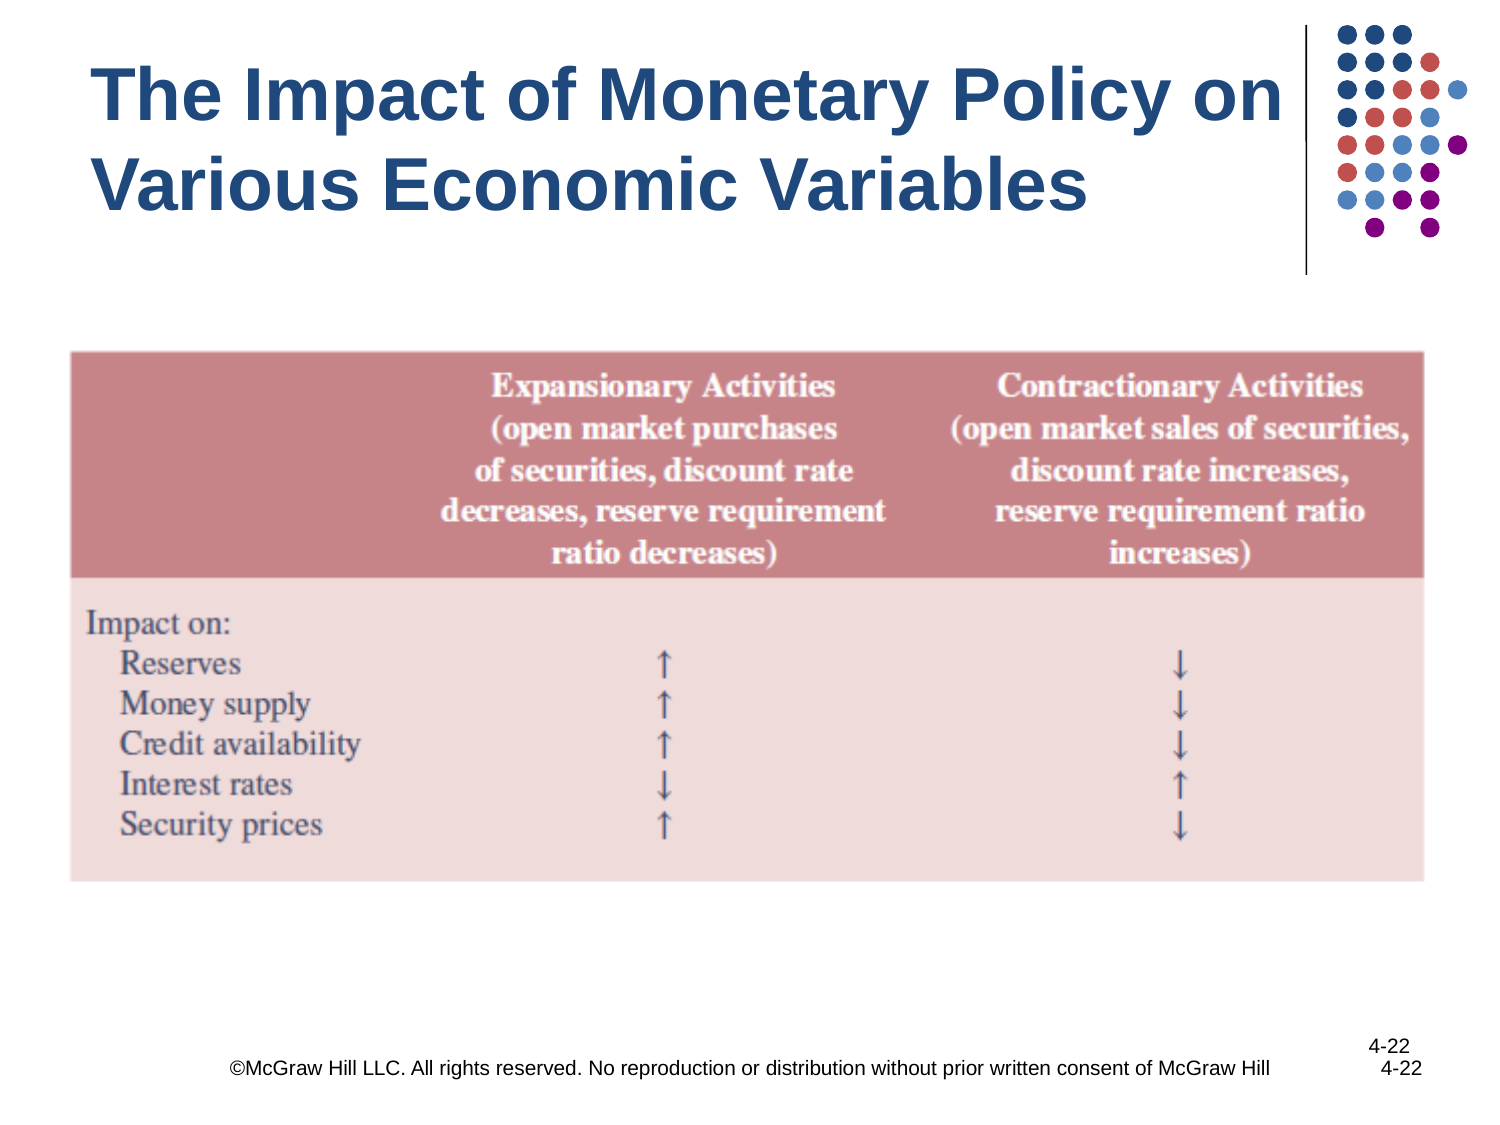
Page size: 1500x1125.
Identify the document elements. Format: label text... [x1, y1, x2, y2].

text_box 4-22 [1087, 1047, 1438, 1093]
slide_number 4-22 [1074, 1025, 1425, 1100]
title The Impact of Monetary Policy on Various Economic Variables [75, 20, 1313, 233]
footer ©McGraw Hill LLC. All rights reserved. No reproduction or distribution without prior written consent of McGraw Hill [143, 1047, 1357, 1123]
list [43, 335, 1432, 901]
